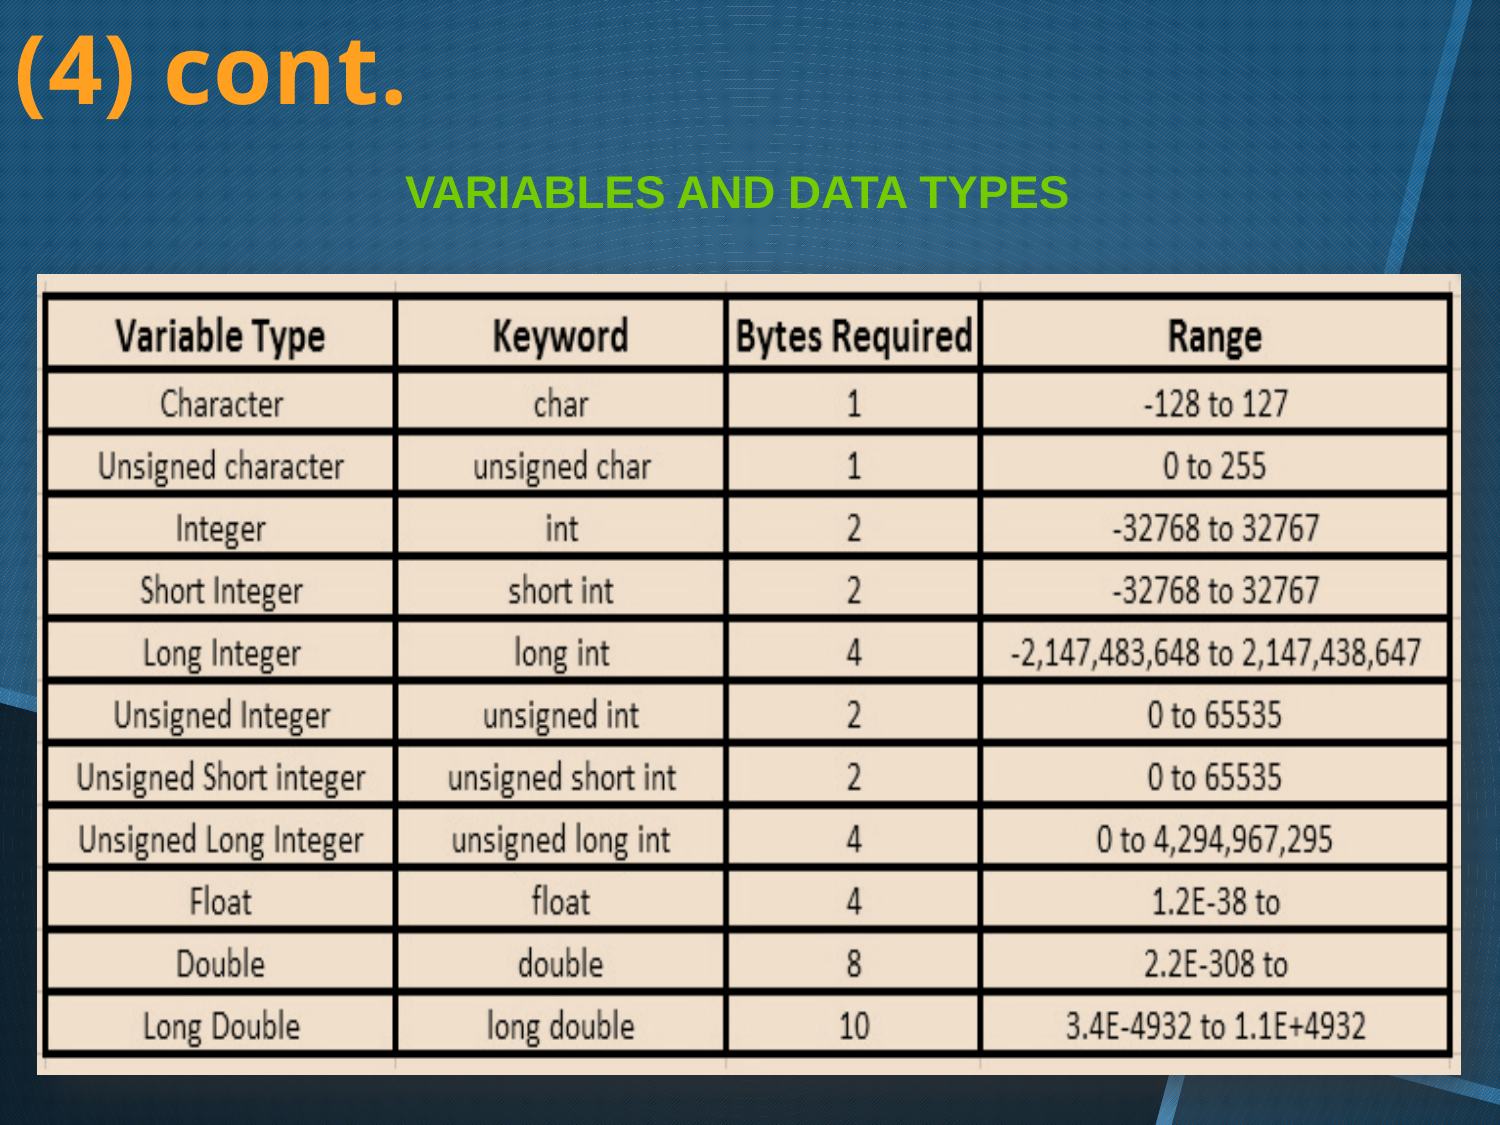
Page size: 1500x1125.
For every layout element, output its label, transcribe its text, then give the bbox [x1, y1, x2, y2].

text_box (4) cont. [0, 0, 1500, 138]
text_box Variables and Data Types [62, 150, 1413, 226]
picture [36, 274, 1462, 1076]
